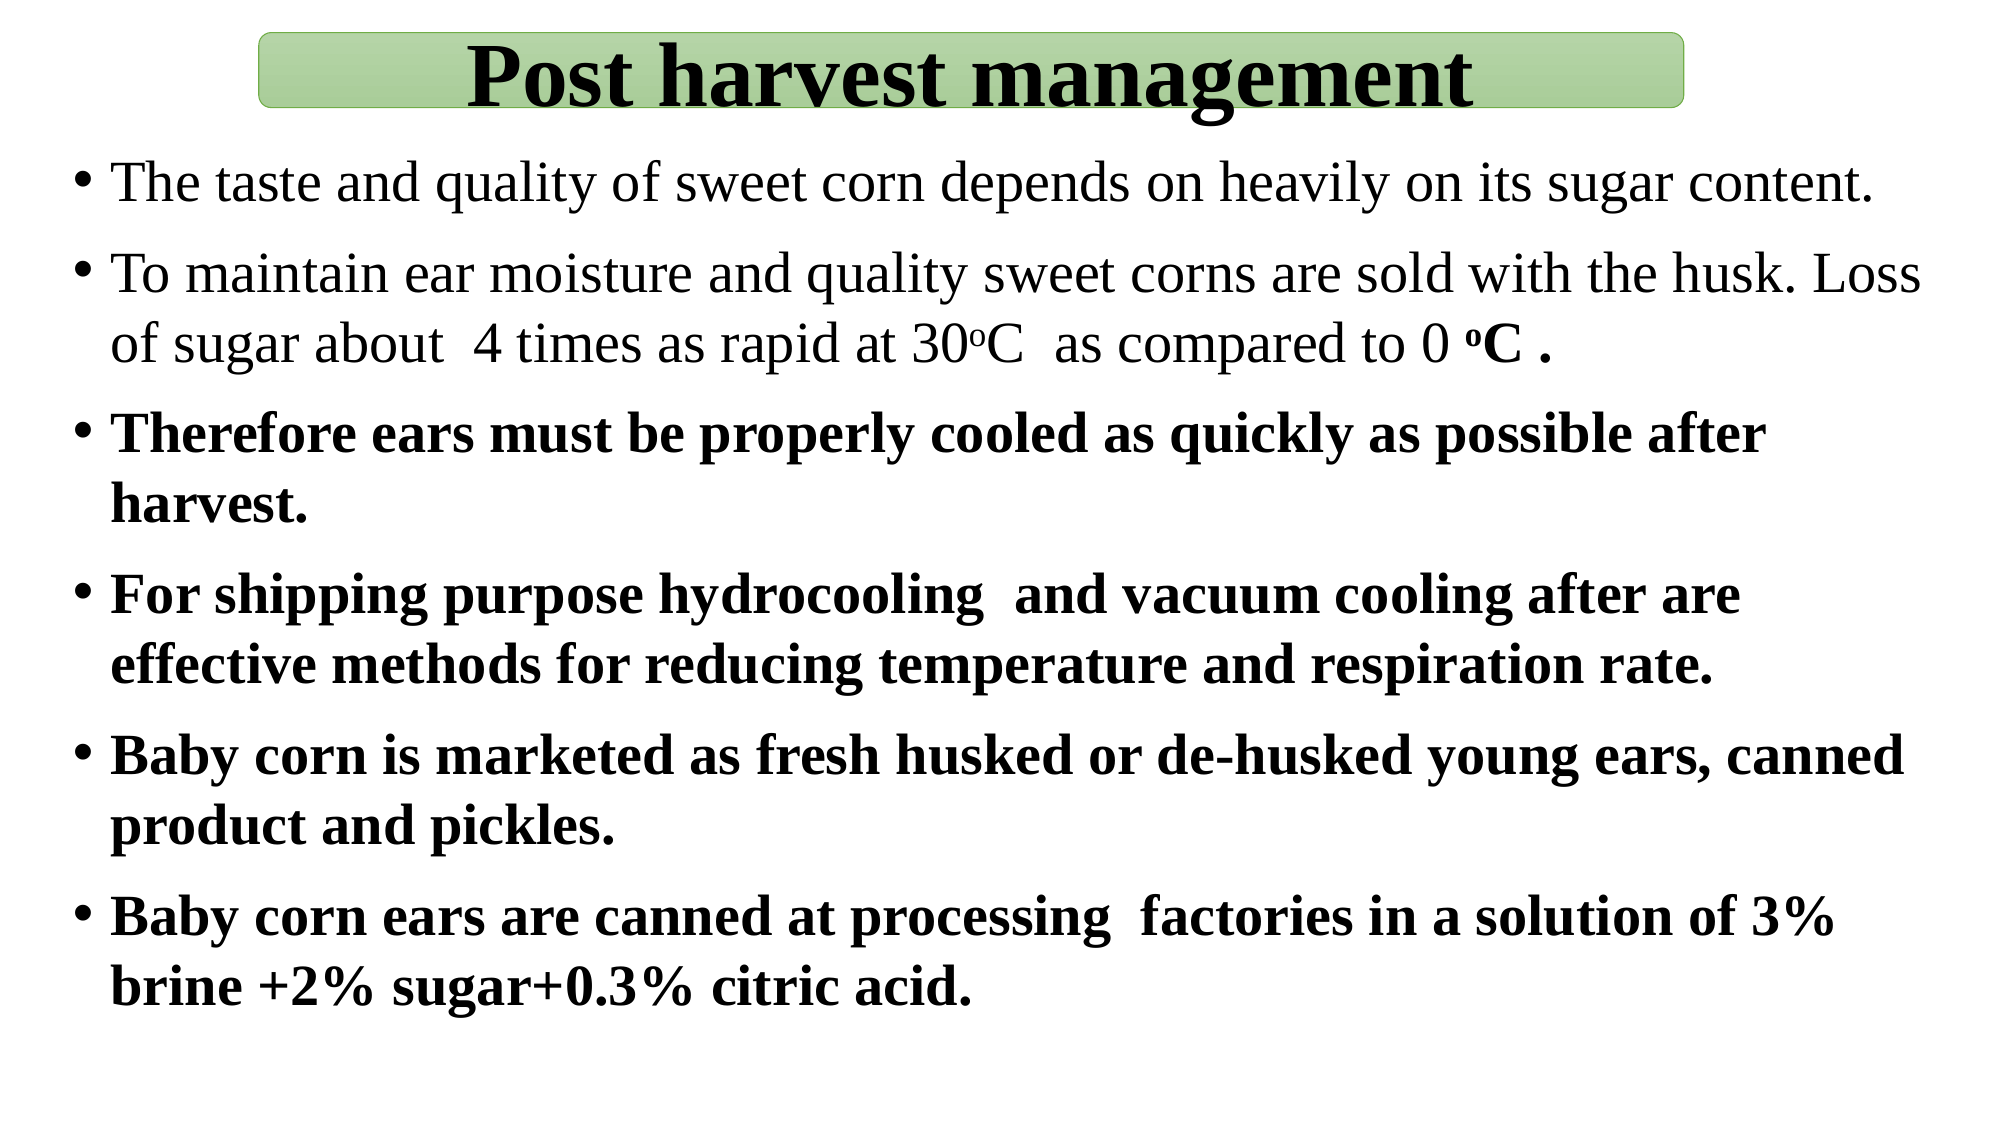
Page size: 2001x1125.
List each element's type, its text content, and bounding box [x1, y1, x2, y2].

text_box Post harvest management [258, 32, 1685, 109]
list The taste and quality of sweet corn depends on heavily on its sugar content. To maintain ear moisture and quality sweet corns are sold with the husk. Loss of sugar about 4 times as rapid at 30ᵒC as compared to 0 ᵒC . Therefore ears must be properly cooled as quickly as possible after harvest. For shipping purpose hydrocooling and vacuum cooling after are effective methods for reducing temperature and respiration rate. Baby corn is marketed as fresh husked or de-husked young ears, canned product and pickles. Baby corn ears are canned at processing factories in a solution of 3% brine +2% sugar+0.3% citric acid. [57, 135, 1940, 1076]
